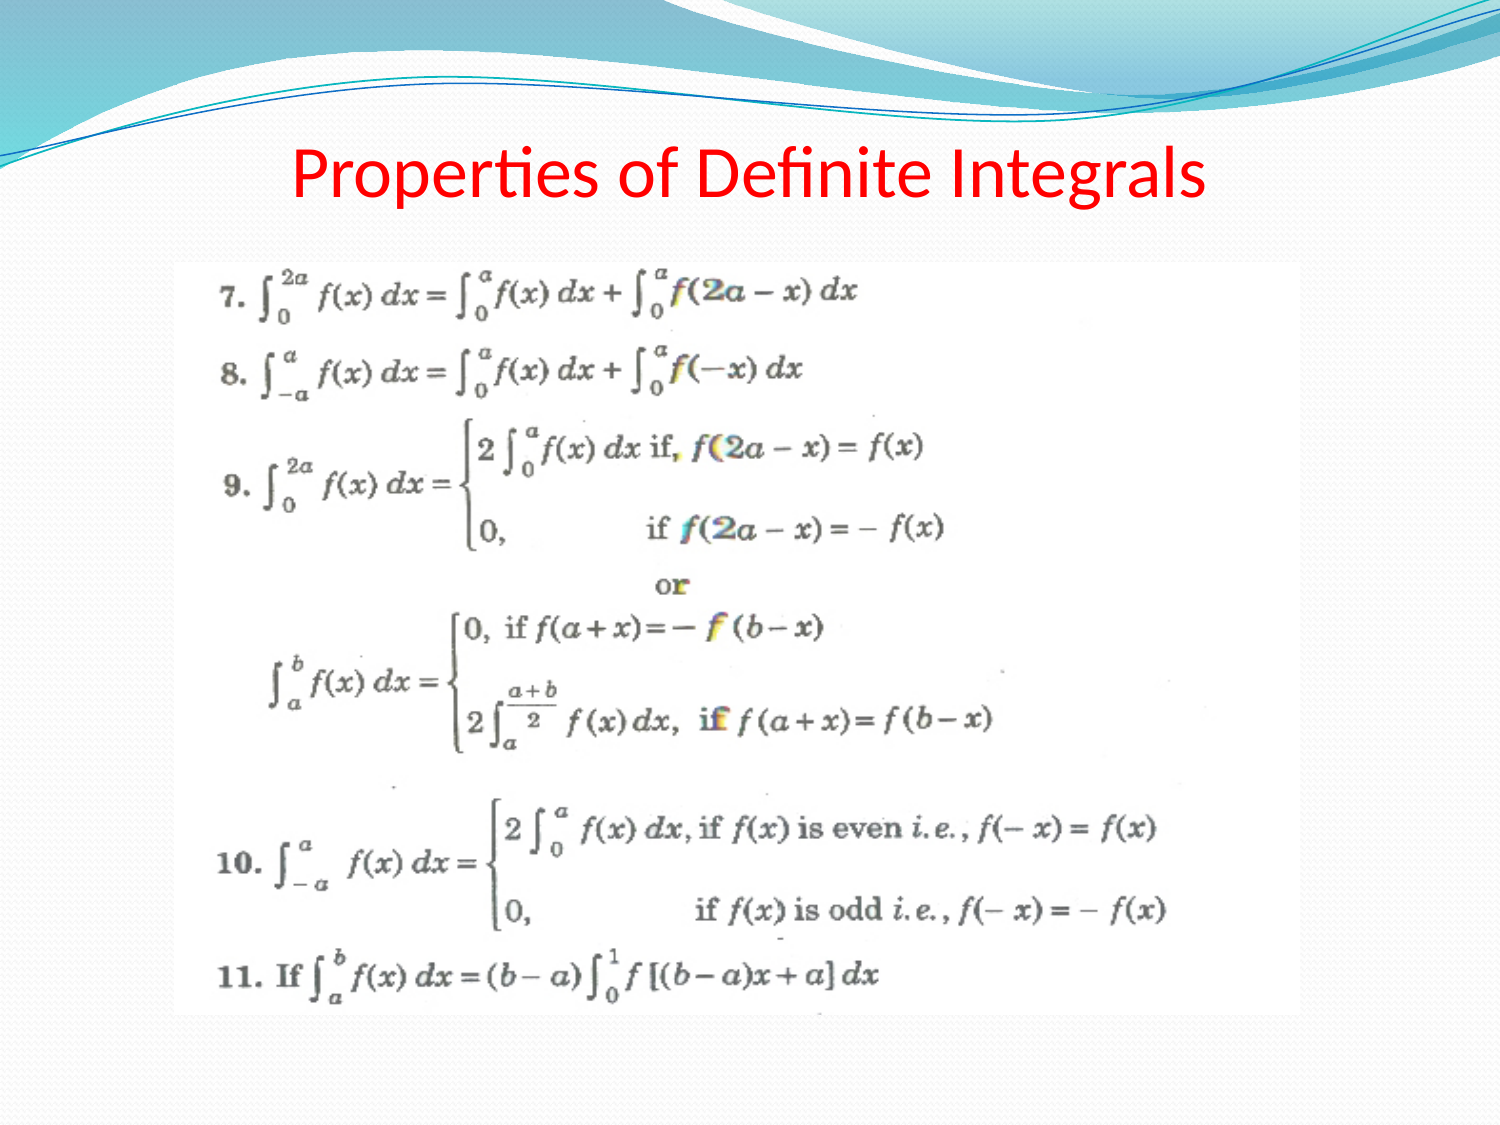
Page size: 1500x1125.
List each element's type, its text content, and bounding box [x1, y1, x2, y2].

title Properties of Definite Integrals [75, 115, 1425, 213]
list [174, 262, 1301, 1016]
